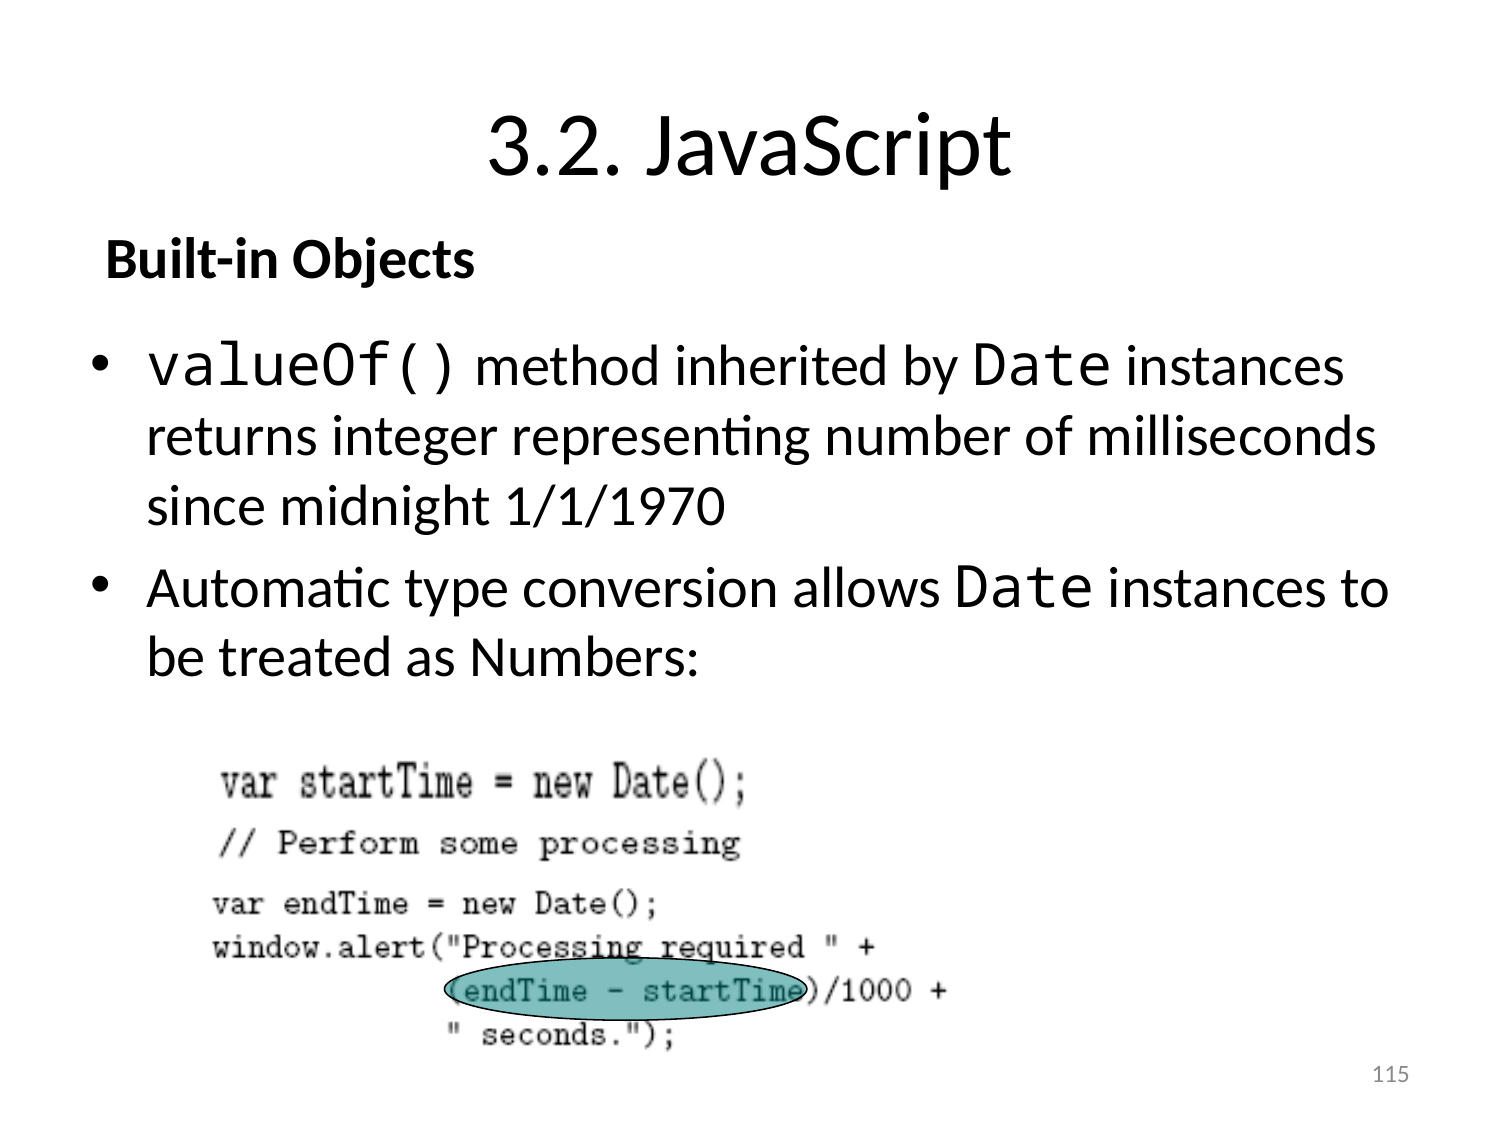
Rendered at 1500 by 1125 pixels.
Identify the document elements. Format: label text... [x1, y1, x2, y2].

title 3.2. JavaScript [75, 45, 1425, 233]
slide_number 115 [1074, 1042, 1425, 1103]
list valueOf() method inherited by Date instances returns integer representing number of milliseconds since midnight 1/1/1970 Automatic type conversion allows Date instances to be treated as Numbers: [75, 320, 1425, 1063]
picture [212, 749, 751, 881]
picture [199, 887, 951, 1055]
text_box Built-in Objects [90, 212, 491, 298]
